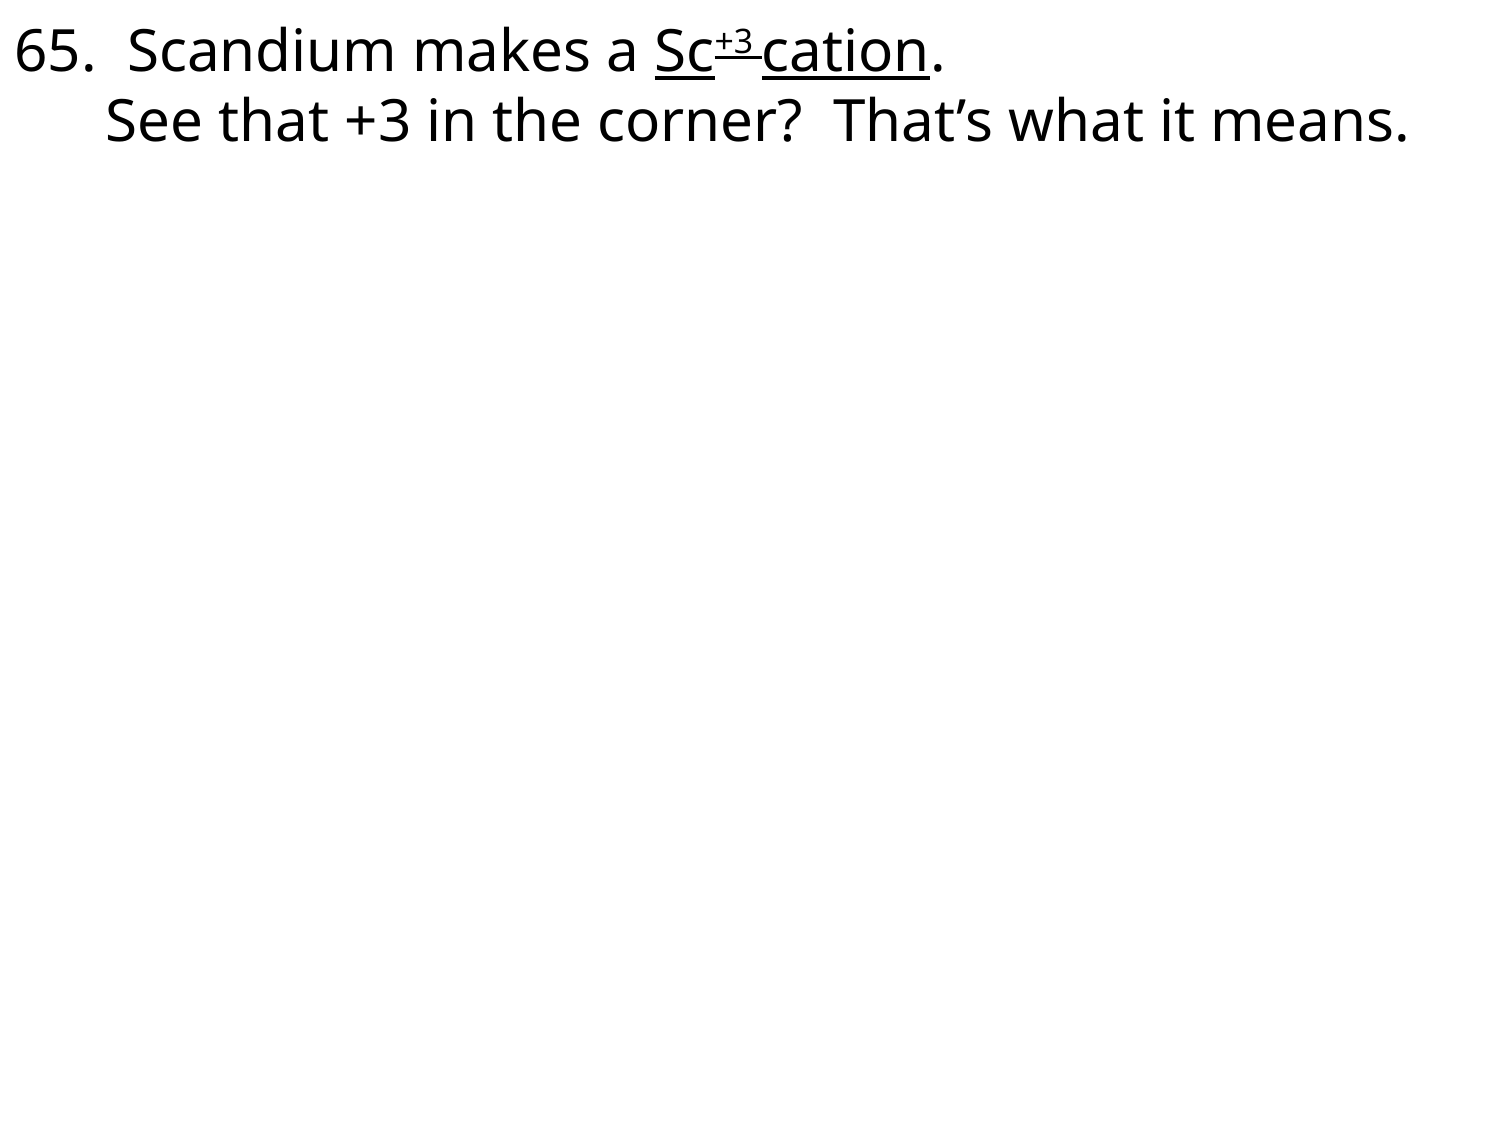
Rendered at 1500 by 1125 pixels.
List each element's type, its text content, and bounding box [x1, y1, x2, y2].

text_box 65. Scandium makes a Sc+3 cation. See that +3 in the corner? That’s what it means. [0, 5, 1500, 260]
